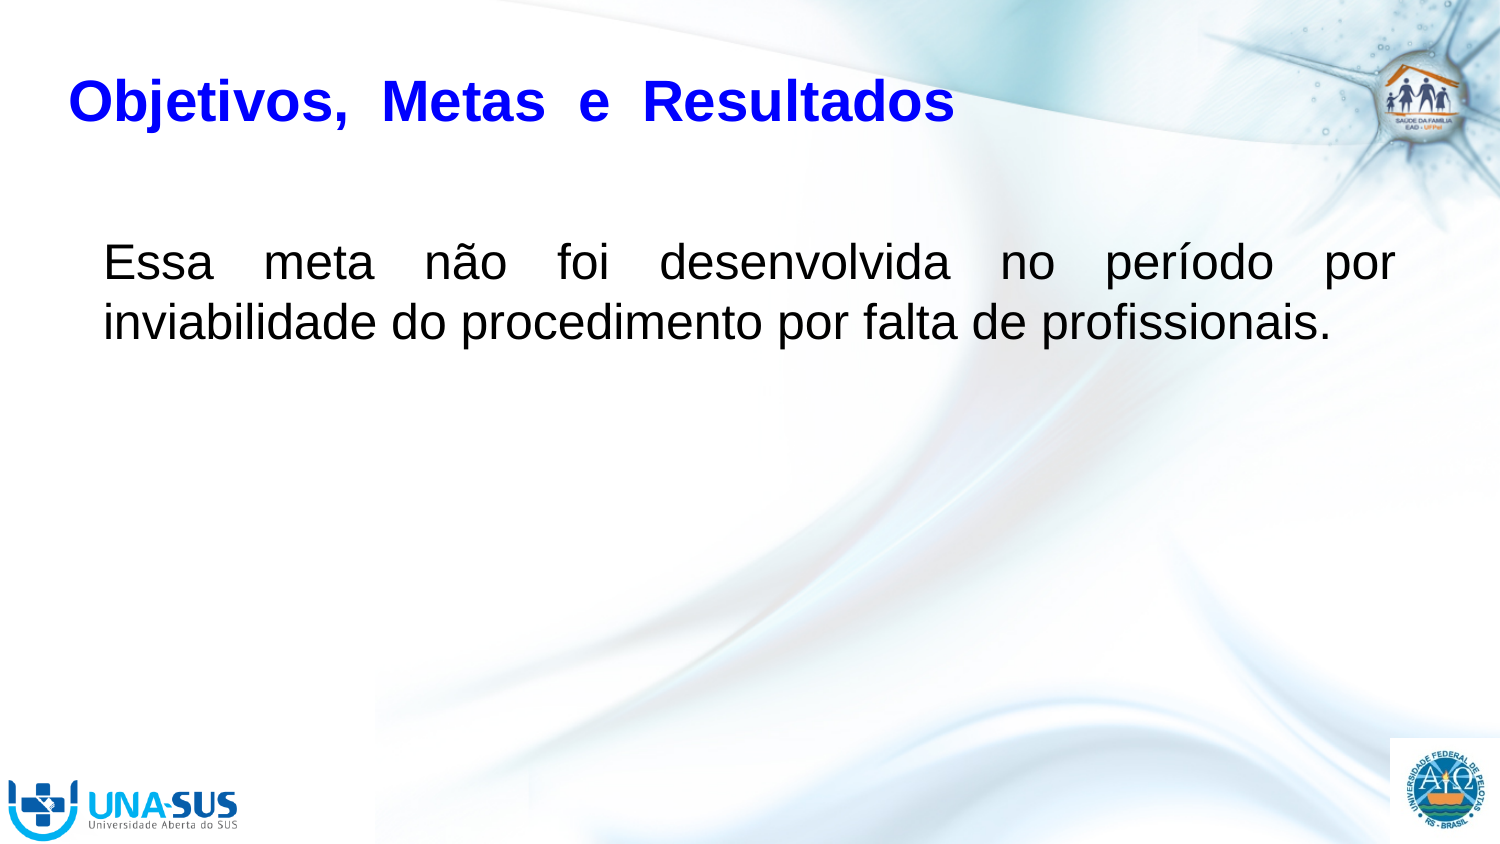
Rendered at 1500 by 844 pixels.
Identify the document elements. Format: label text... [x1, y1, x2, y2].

picture [0, 772, 249, 844]
subtitle Objetivos, Metas e Resultados [52, 55, 1330, 151]
text_box Essa meta não foi desenvolvida no período por inviabilidade do procedimento por falta de profissionais. [88, 222, 1412, 358]
picture [375, 0, 1500, 844]
